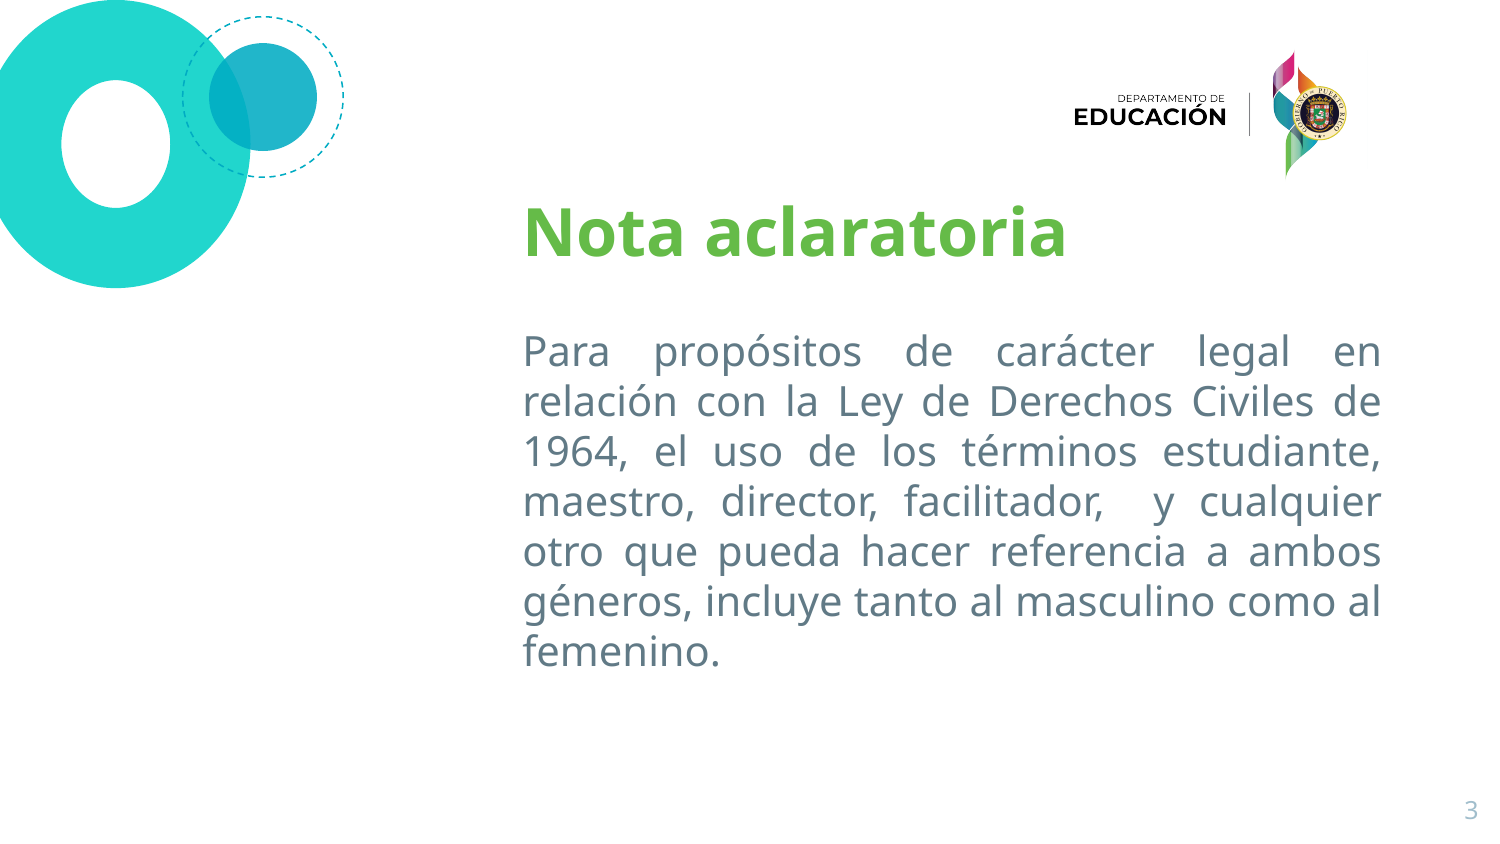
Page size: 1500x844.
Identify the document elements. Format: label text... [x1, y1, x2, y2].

list Para propósitos de carácter legal en relación con la Ley de Derechos Civiles de 1964, el uso de los términos estudiante, maestro, director, facilitador, y cualquier otro que pueda hacer referencia a ambos géneros, incluye tanto al masculino como al femenino.​ [507, 309, 1398, 784]
slide_number 3 [1416, 779, 1494, 844]
picture [1000, 29, 1368, 202]
title Nota aclaratoria [507, 144, 1398, 285]
